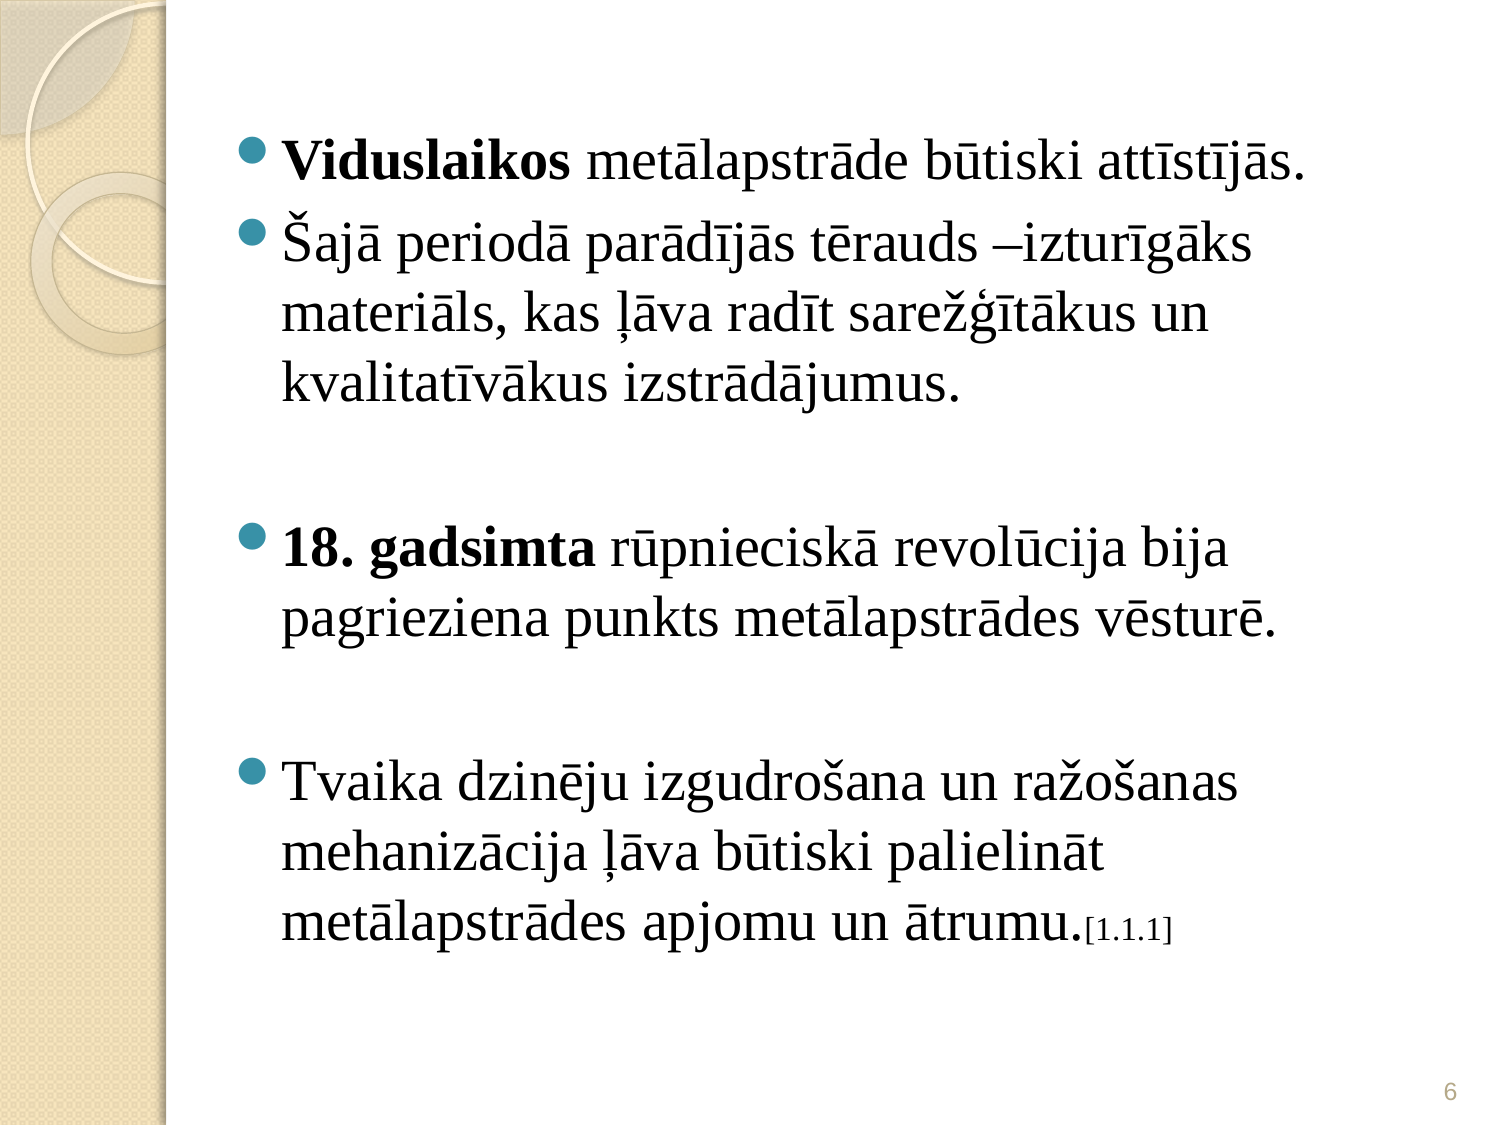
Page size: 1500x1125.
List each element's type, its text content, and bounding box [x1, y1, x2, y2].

list Viduslaikos metālapstrāde būtiski attīstījās. Šajā periodā parādījās tērauds –izturīgāks materiāls, kas ļāva radīt sarežģītākus un kvalitatīvākus izstrādājumus. 18. gadsimta rūpnieciskā revolūcija bija pagrieziena punkts metālapstrādes vēsturē. Tvaika dzinēju izgudrošana un ražošanas mehanizācija ļāva būtiski palielināt metālapstrādes apjomu un ātrumu.[1.1.1] [206, 113, 1437, 1000]
slide_number 6 [1413, 1034, 1488, 1113]
